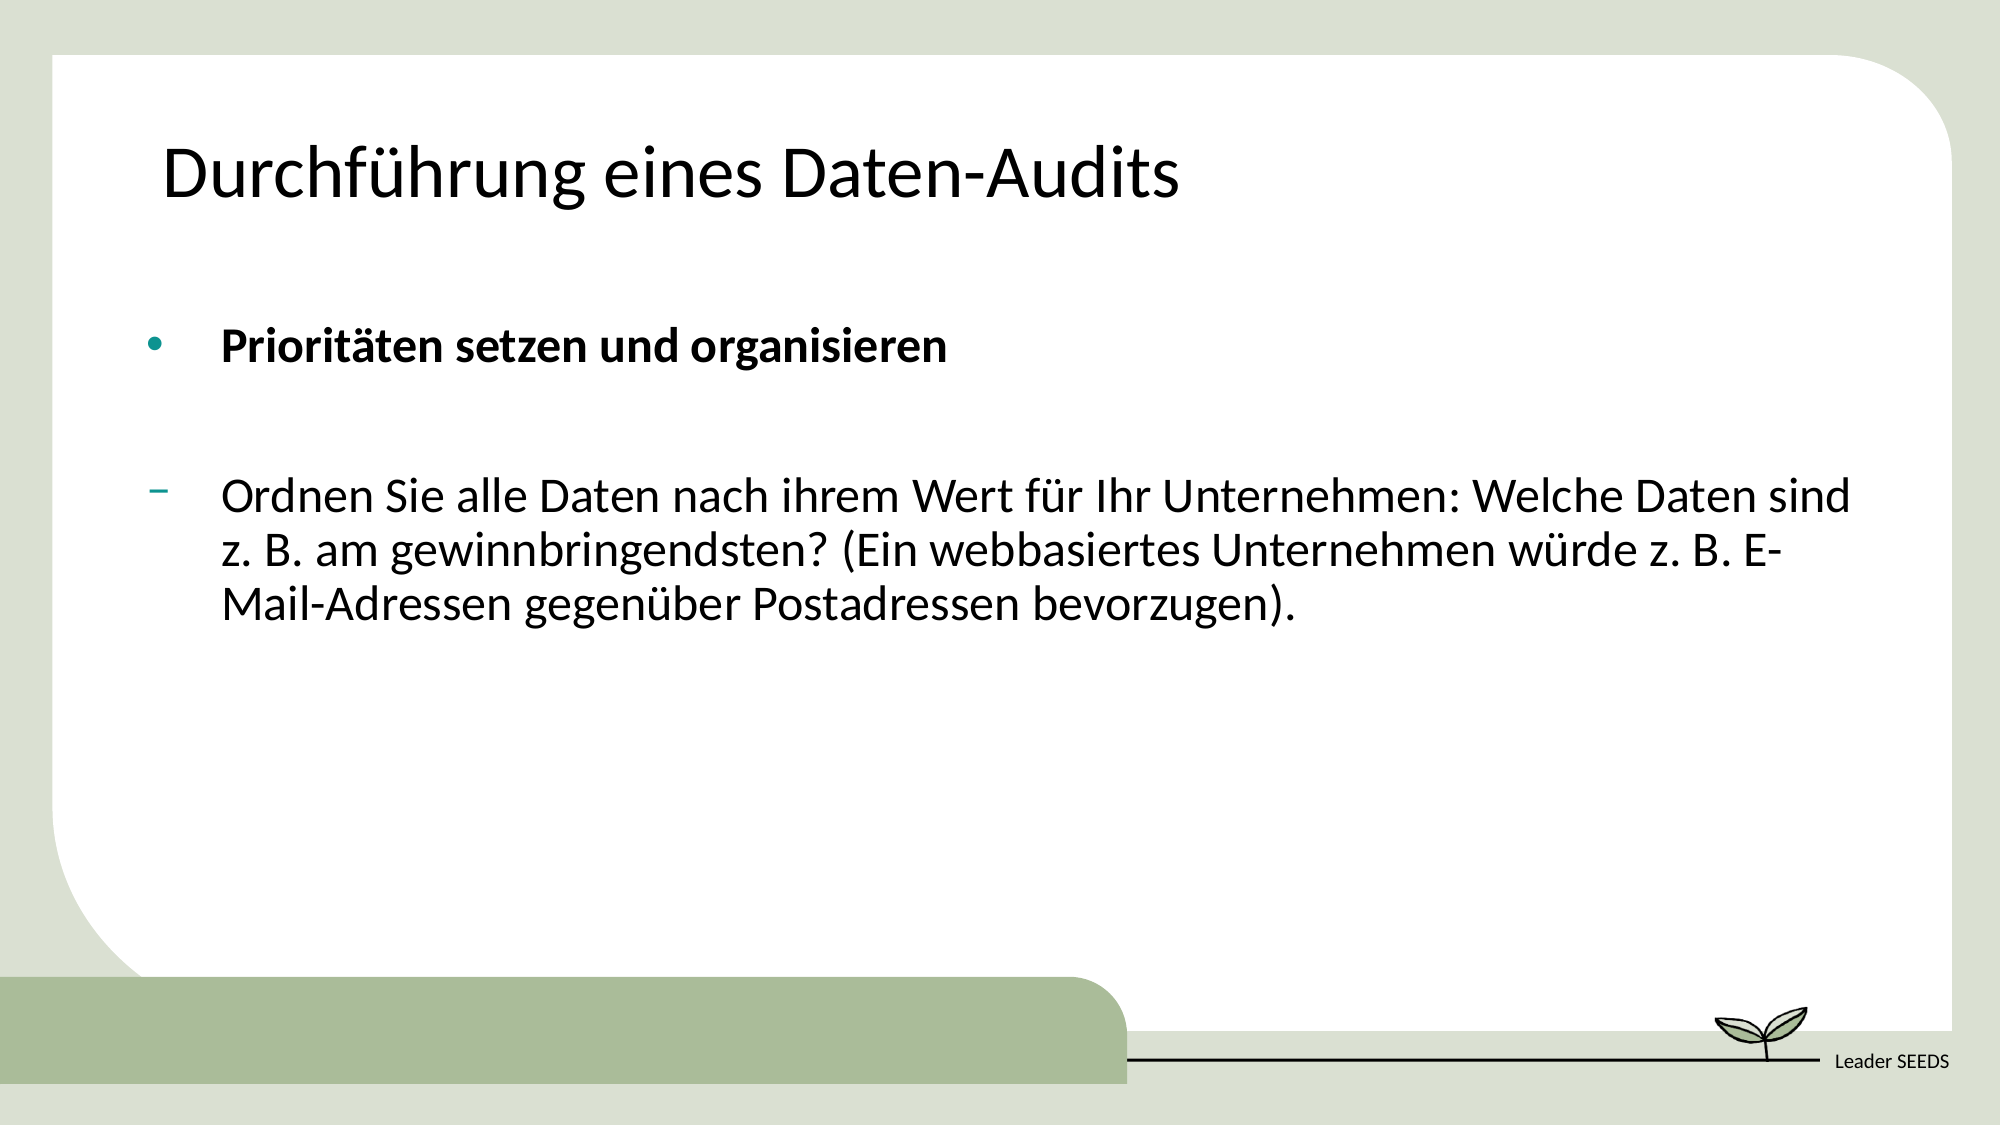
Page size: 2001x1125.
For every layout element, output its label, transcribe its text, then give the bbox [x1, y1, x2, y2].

list Prioritäten setzen und organisieren Ordnen Sie alle Daten nach ihrem Wert für Ihr Unternehmen: Welche Daten sind z. B. am gewinnbringendsten? (Ein webbasiertes Unternehmen würde z. B. E-Mail-Adressen gegenüber Postadressen bevorzugen). [130, 311, 1869, 968]
list Durchführung eines Daten-Audits [130, 124, 1869, 257]
